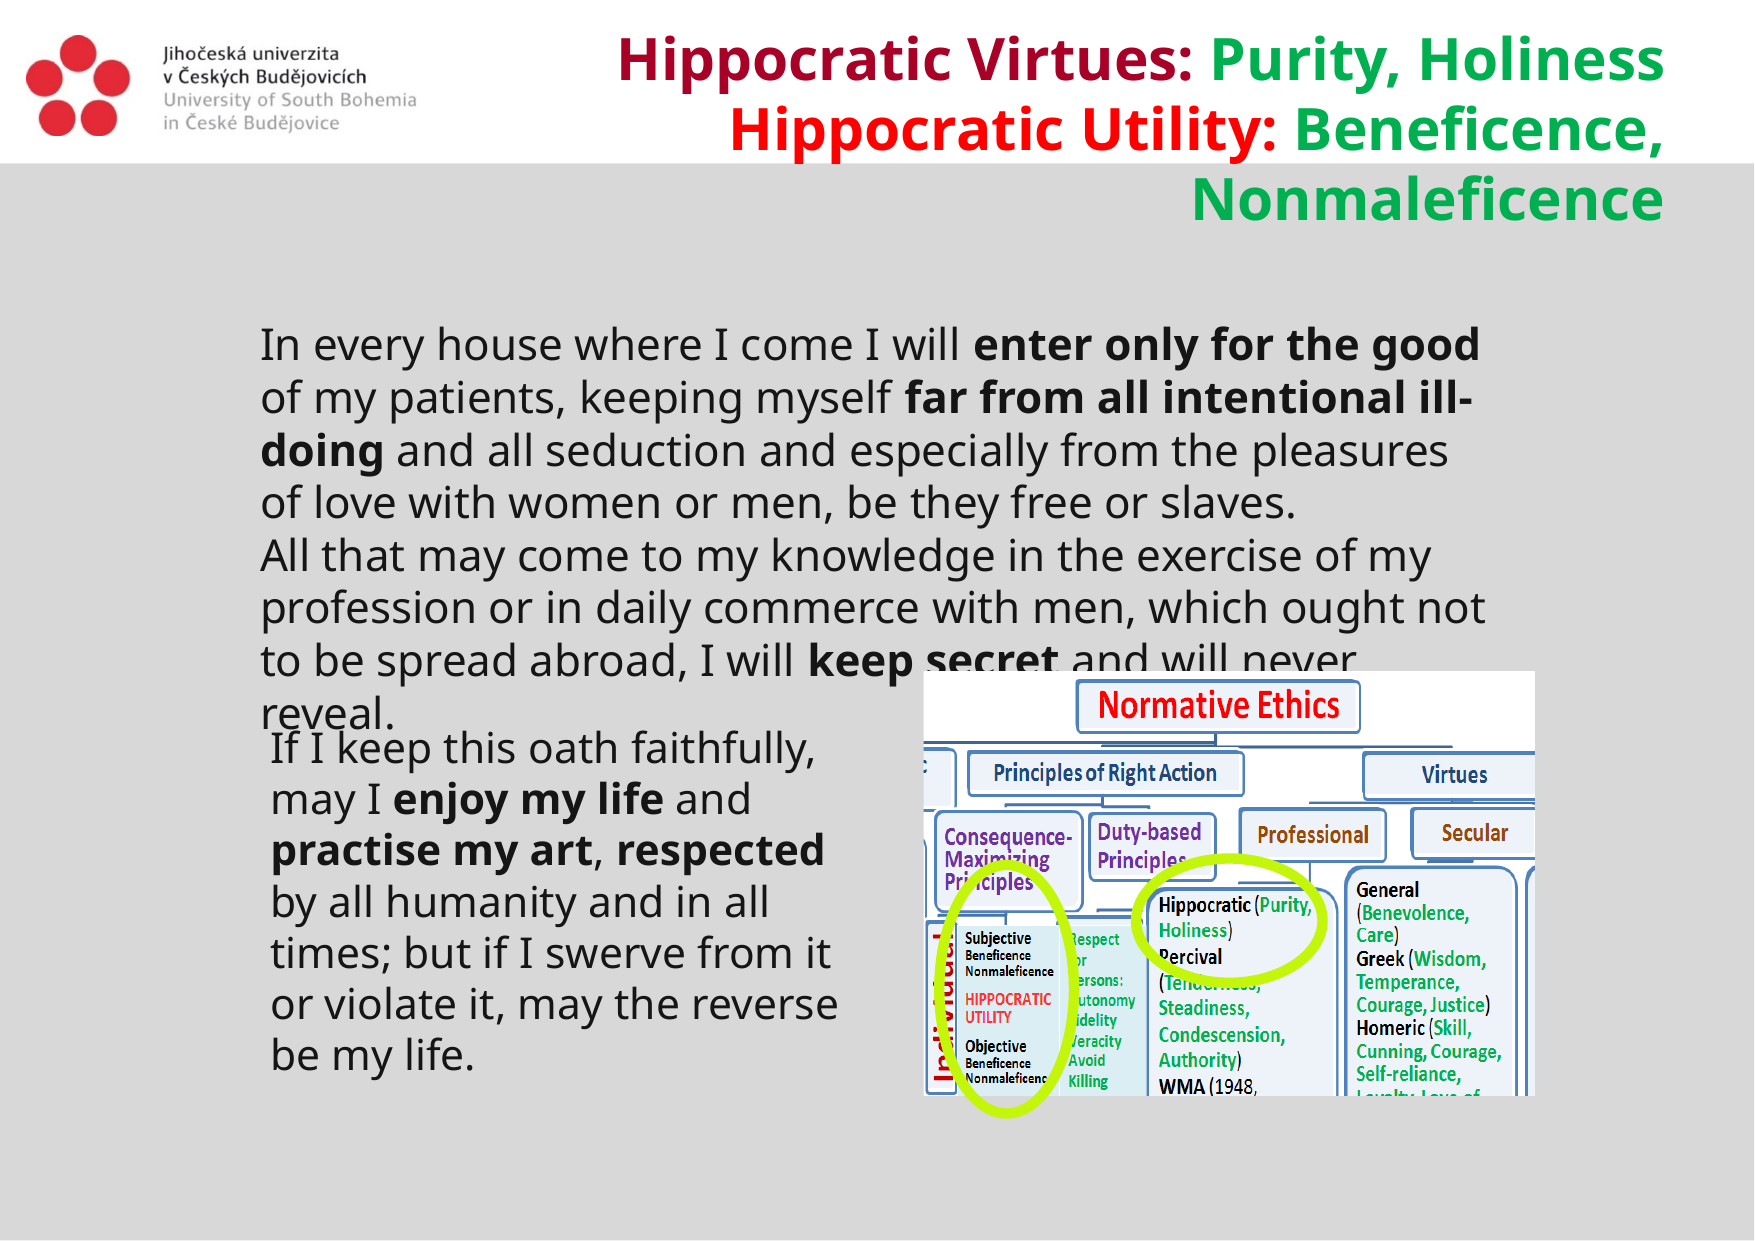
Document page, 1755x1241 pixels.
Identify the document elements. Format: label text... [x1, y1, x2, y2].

picture [26, 35, 417, 136]
text_box [977, 1104, 1036, 1116]
title Hippocratic Virtues: Purity, Holiness Hippocratic Utility: Beneficence, Nonmaleficence [437, 60, 1681, 194]
list If I keep this oath faithfully, may I enjoy my life and practise my art, respected by all humanity and in all times; but if I swerve from it or violate it, may the reverse be my life. [255, 713, 888, 1087]
picture [923, 671, 1536, 1096]
list In every house where I come I will enter only for the good of my patients, keeping myself far from all intentional ill-doing and all seduction and especially from the pleasures of love with women or men, be they free or slaves. All that may come to my knowledge in the exercise of my profession or in daily commerce with men, which ought not to be spread abroad, I will keep secret and will never reveal. [245, 309, 1509, 714]
